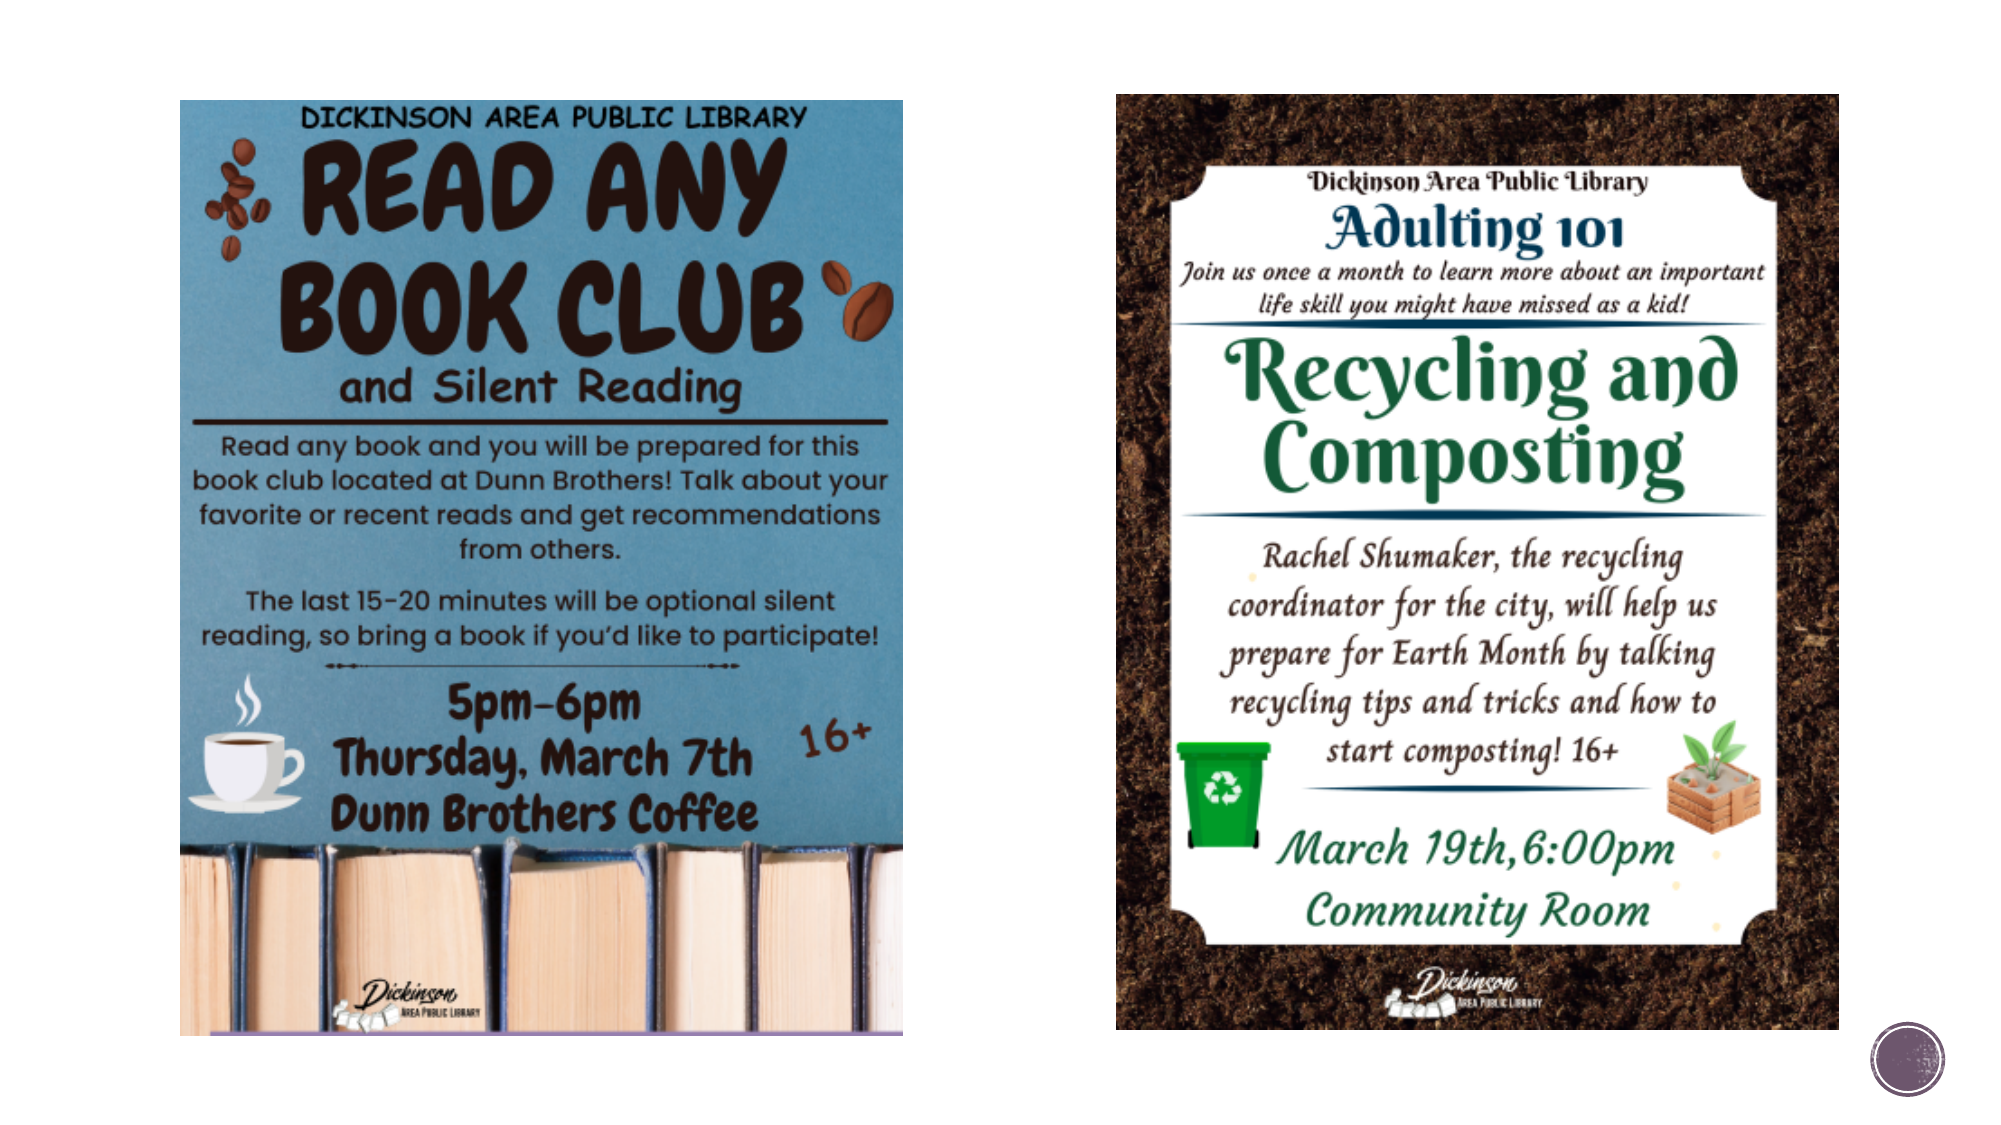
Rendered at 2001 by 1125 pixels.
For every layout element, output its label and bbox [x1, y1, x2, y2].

picture [180, 100, 903, 1036]
picture [1116, 94, 1839, 1030]
